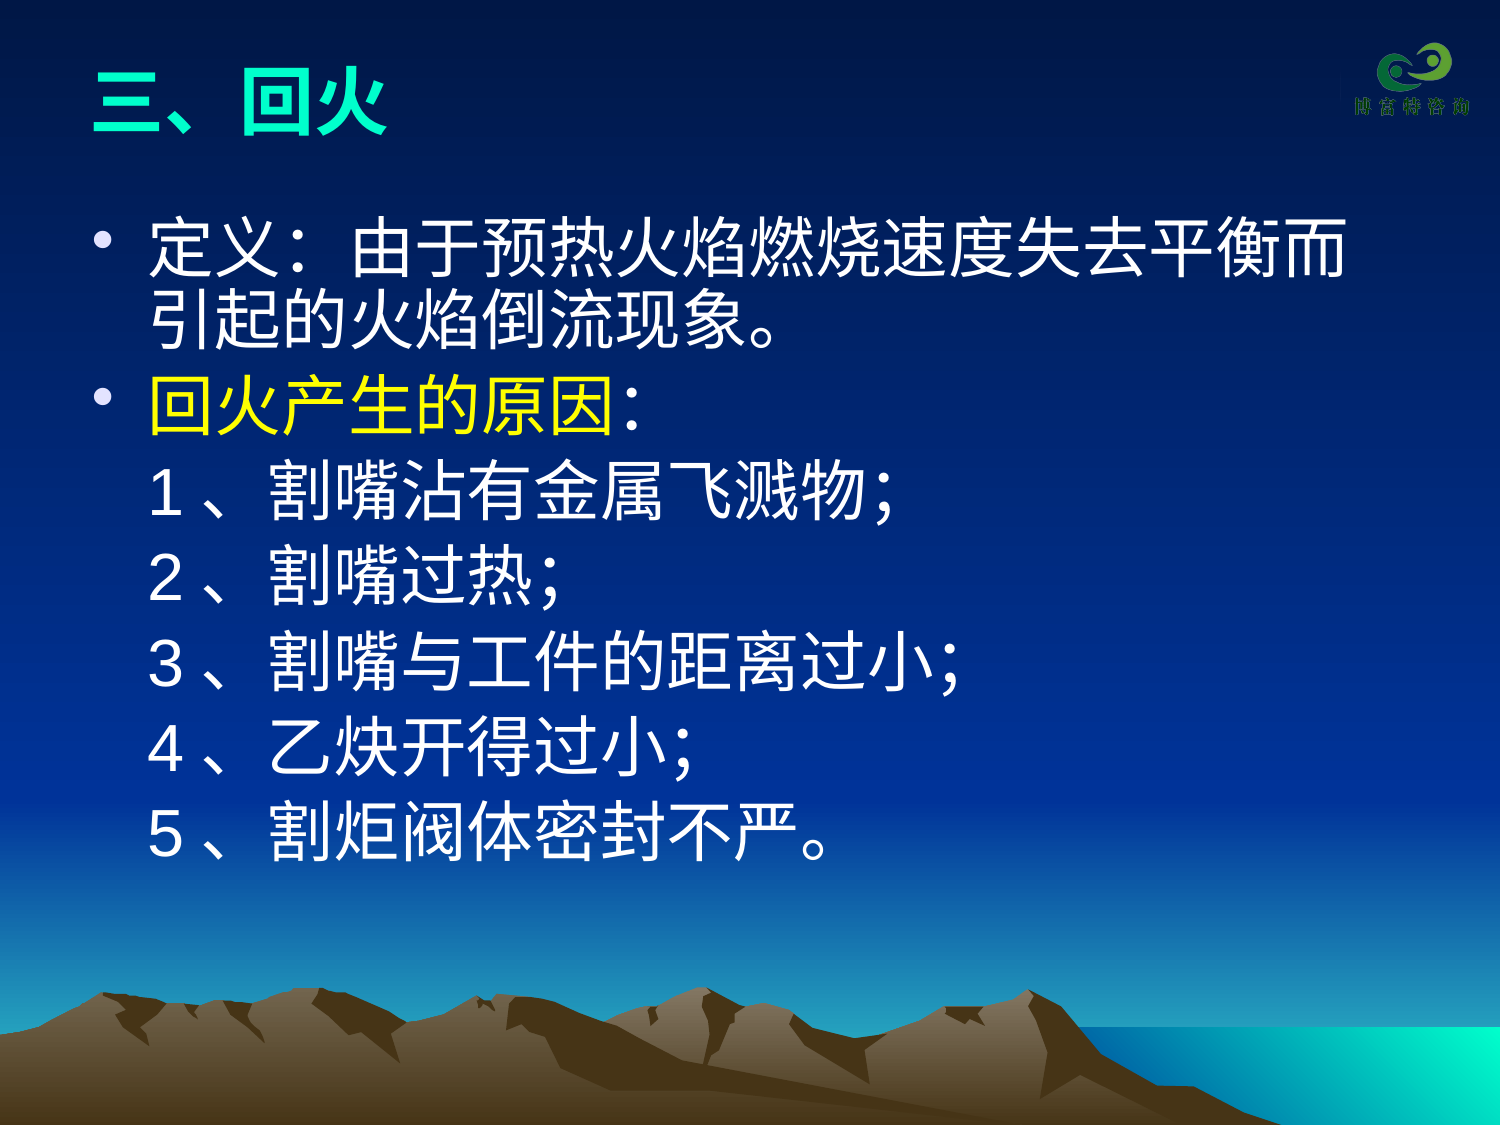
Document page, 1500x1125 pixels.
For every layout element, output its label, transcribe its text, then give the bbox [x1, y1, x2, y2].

picture [1426, 42, 1488, 118]
title 三、回火 [74, 37, 1426, 162]
list 定义：由于预热火焰燃烧速度失去平衡而引起的火焰倒流现象。 回火产生的原因： 1、割嘴沾有金属飞溅物； 2、割嘴过热； 3、割嘴与工件的距离过小； 4、乙炔开得过小； 5、割炬阀体密封不严。 [76, 207, 1428, 946]
